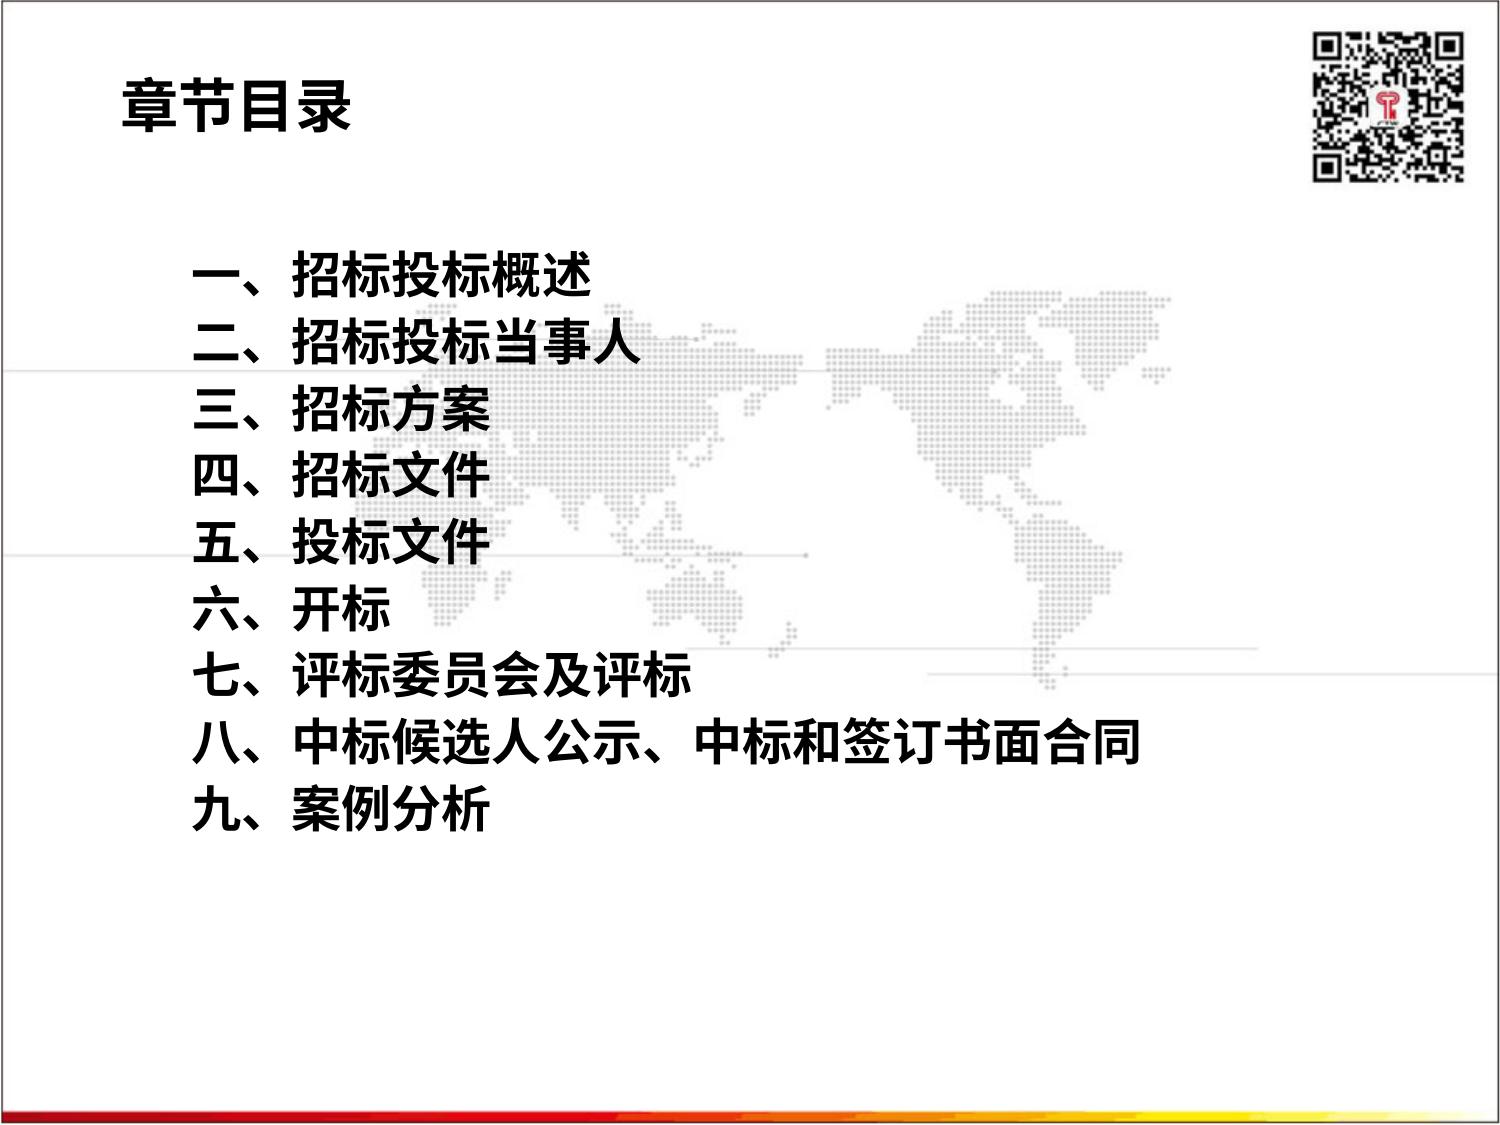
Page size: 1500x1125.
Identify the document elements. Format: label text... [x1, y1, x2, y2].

picture [0, 0, 1500, 1125]
text_box 一、招标投标概述 二、招标投标当事人 三、招标方案 四、招标文件 五、投标文件 六、开标 七、评标委员会及评标 八、中标候选人公示、中标和签订书面合同 九、案例分析 [177, 229, 1269, 845]
title 章节目录 [75, 45, 399, 164]
